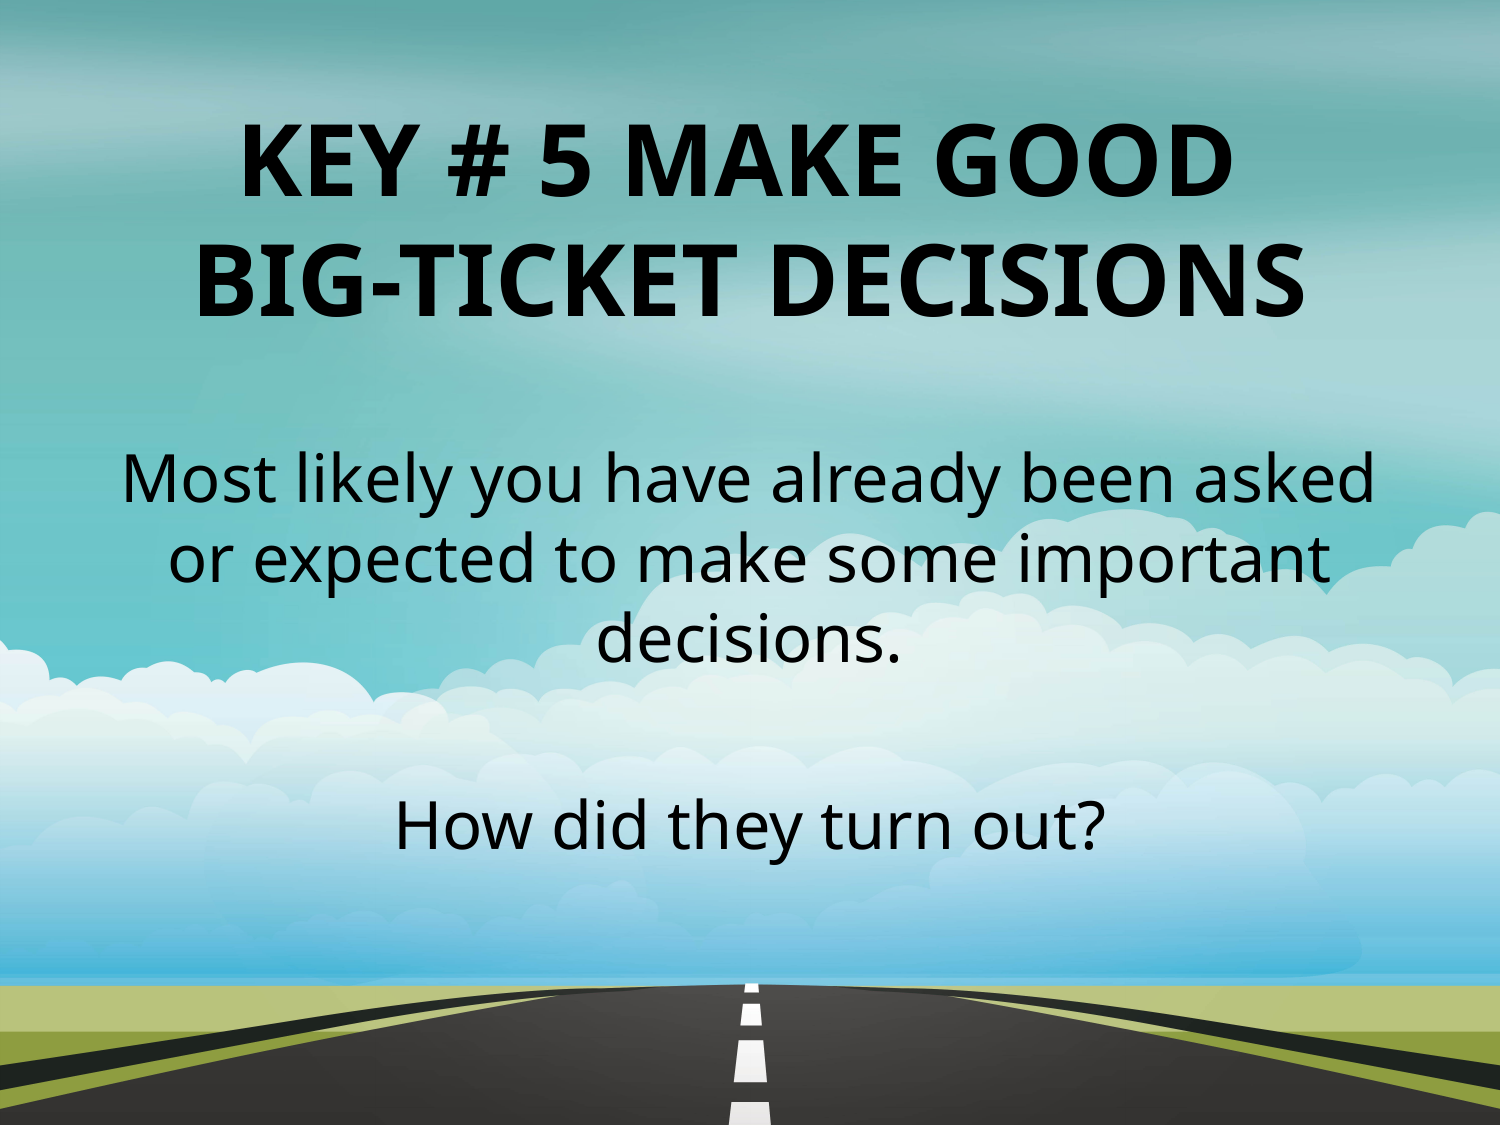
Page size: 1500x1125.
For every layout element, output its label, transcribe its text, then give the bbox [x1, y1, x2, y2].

list Most likely you have already been asked or expected to make some important decisions. How did they turn out? [75, 428, 1425, 1038]
title KEY # 5 MAKE GOOD BIG-TICKET DECISIONS [75, 113, 1425, 320]
picture [0, 0, 1500, 1125]
